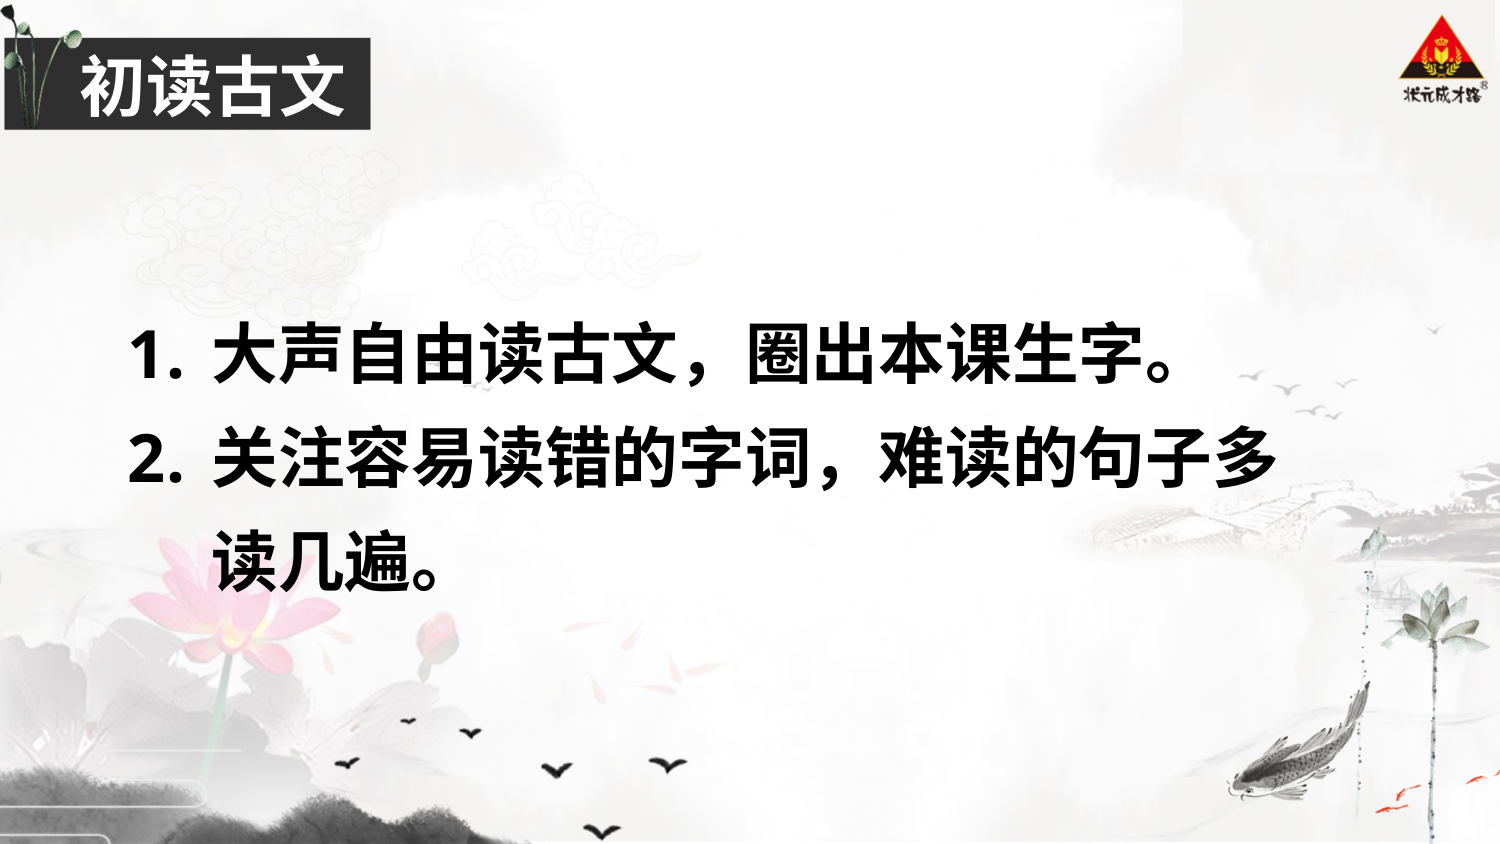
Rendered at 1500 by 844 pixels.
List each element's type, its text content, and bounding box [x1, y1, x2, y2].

picture [0, 0, 1500, 844]
text_box 初读古文 [64, 36, 540, 132]
text_box 大声自由读古文，圈出本课生字。 关注容易读错的字词，难读的句子多读几遍。 [112, 280, 1353, 607]
